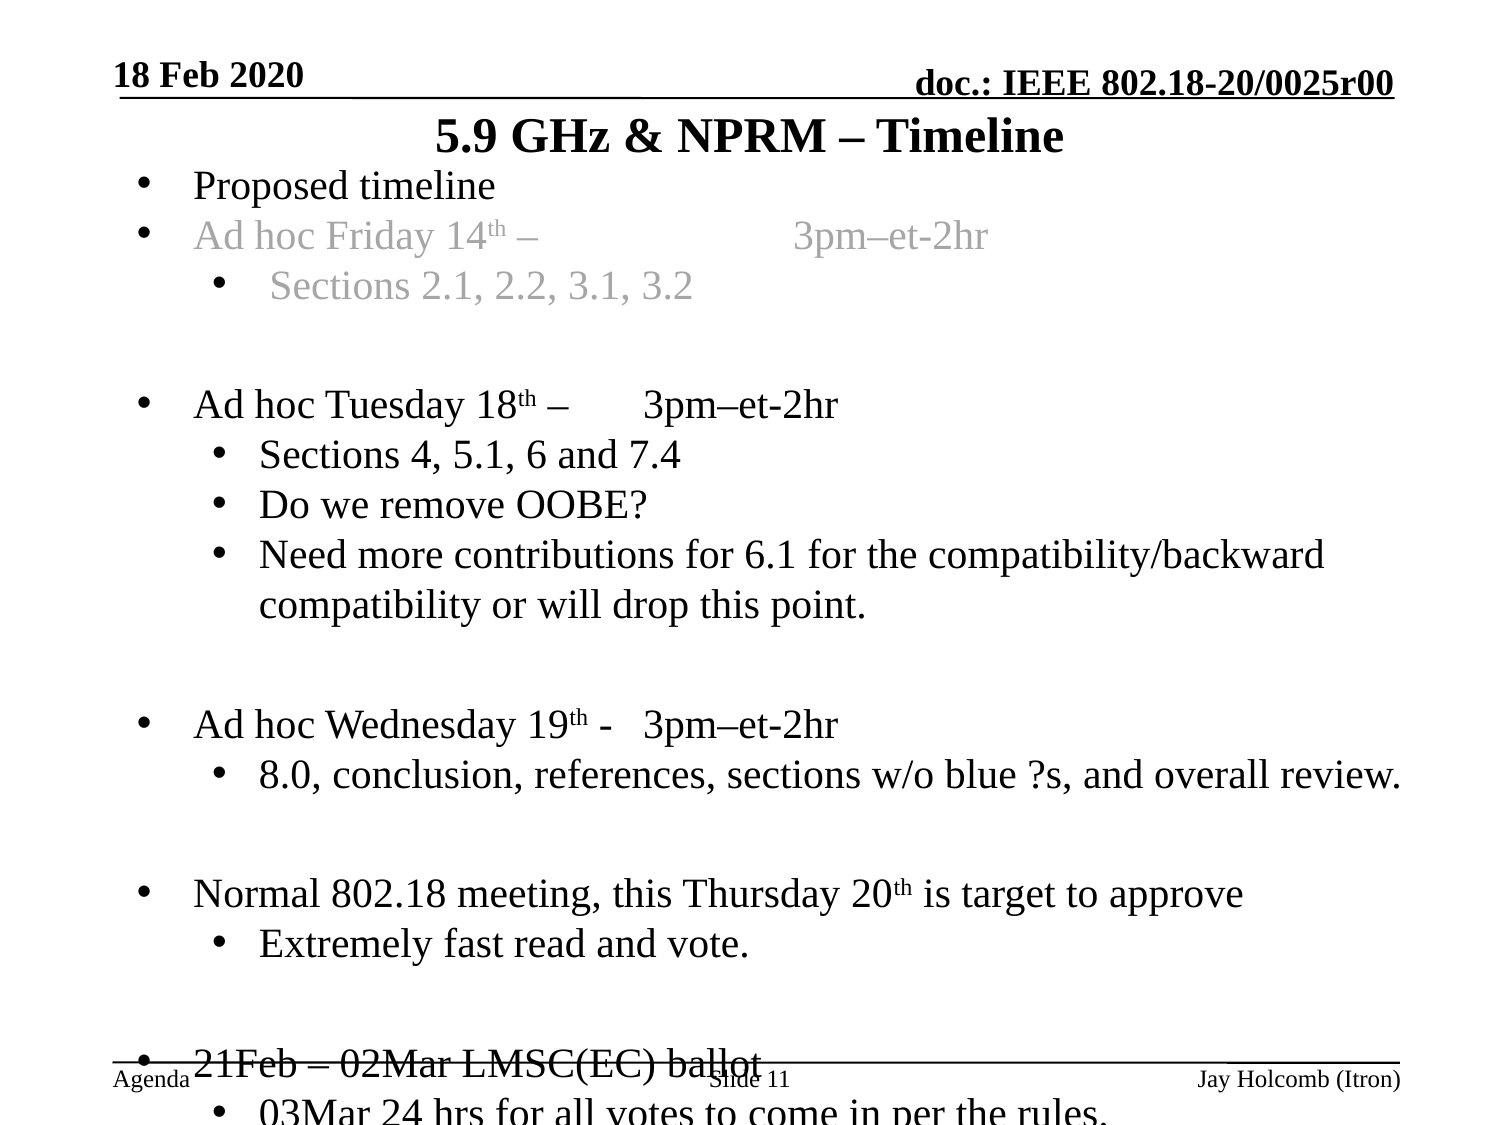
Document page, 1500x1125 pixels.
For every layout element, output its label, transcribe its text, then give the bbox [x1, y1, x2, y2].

list Proposed timeline Ad hoc Friday 14th – 3pm–et-2hr Sections 2.1, 2.2, 3.1, 3.2 Ad hoc Tuesday 18th – 3pm–et-2hr Sections 4, 5.1, 6 and 7.4 Do we remove OOBE? Need more contributions for 6.1 for the compatibility/backward compatibility or will drop this point. Ad hoc Wednesday 19th - 3pm–et-2hr 8.0, conclusion, references, sections w/o blue ?s, and overall review. Normal 802.18 meeting, this Thursday 20th is target to approve Extremely fast read and vote. 21Feb – 02Mar LMSC(EC) ballot 03Mar 24 hrs for all votes to come in per the rules. 04Mar ready to upload to FCC [112, 149, 1474, 1063]
title 5.9 GHz & NPRM – Timeline [59, 102, 1441, 163]
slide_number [112, 49, 488, 95]
footer Jay Holcomb (Itron) [878, 1061, 1402, 1093]
slide_number Slide 11 [699, 1061, 800, 1123]
